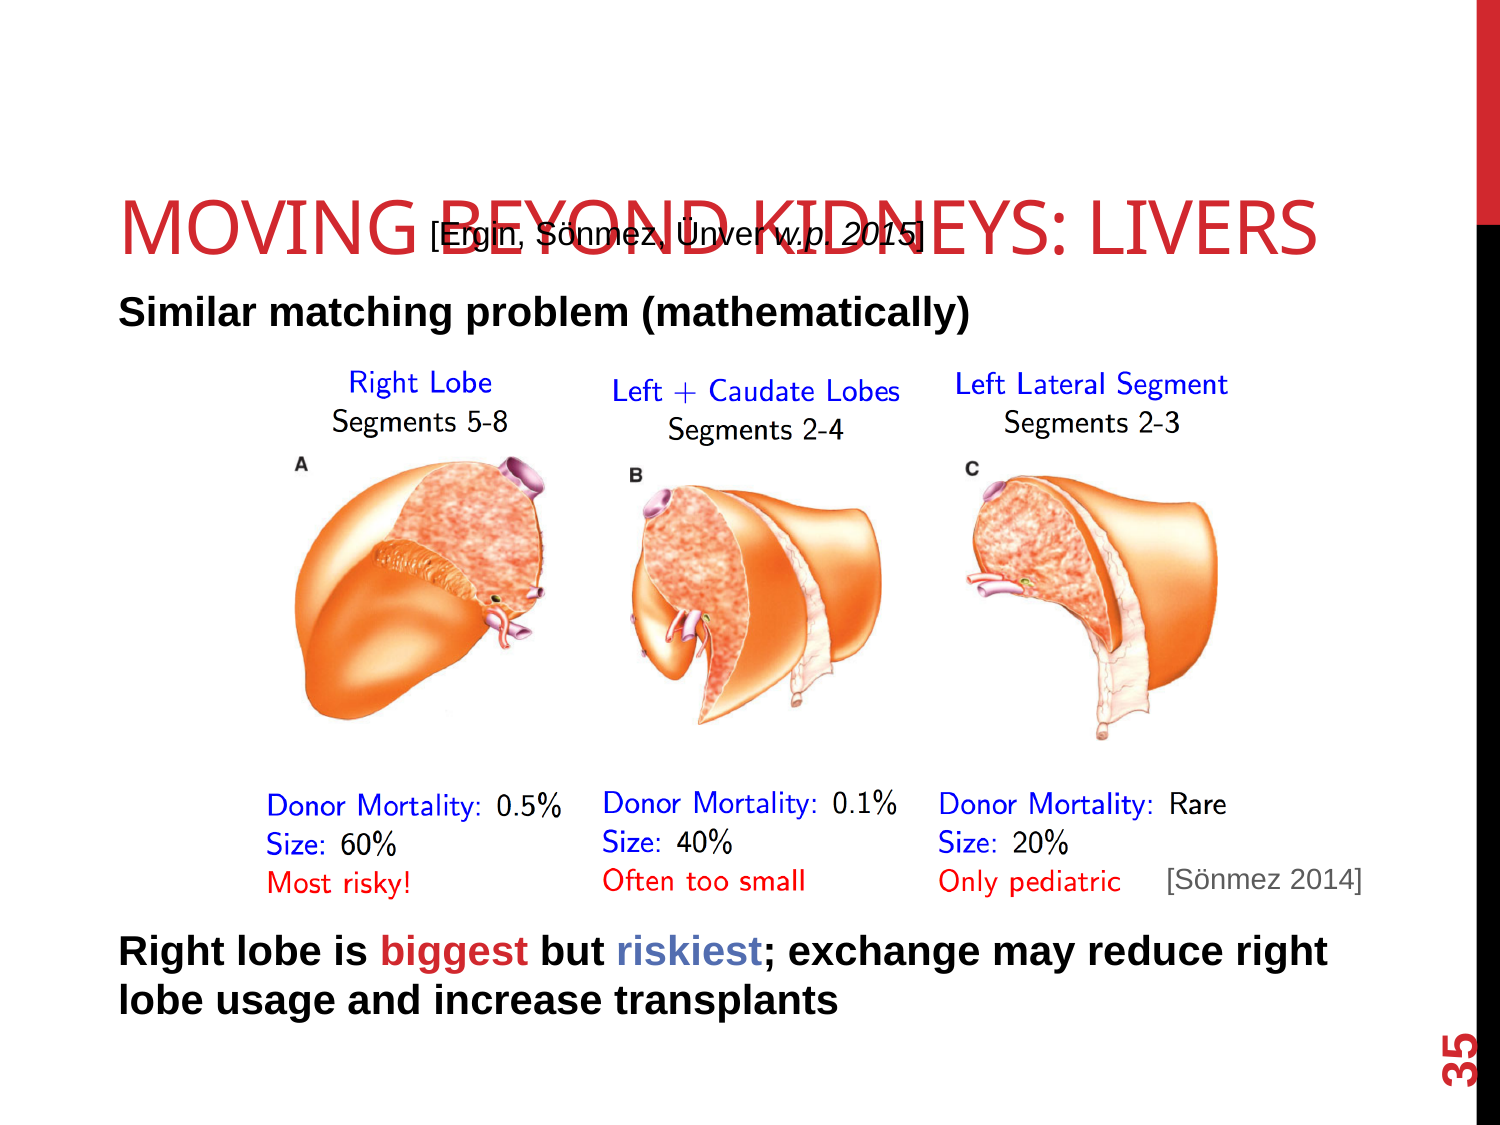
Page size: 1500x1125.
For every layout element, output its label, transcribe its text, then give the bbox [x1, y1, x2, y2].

title Moving beyond kidneys: Livers [103, 59, 1447, 278]
text_box [Sönmez 2014] [1252, 853, 1434, 903]
text_box [Ergin, Sönmez, Ünver w.p. 2015] [415, 204, 1002, 259]
picture [256, 353, 1244, 921]
slide_number 35 [1427, 887, 1488, 1104]
list Similar matching problem (mathematically) Right lobe is biggest but riskiest; exchange may reduce right lobe usage and increase transplants [103, 277, 1397, 1103]
